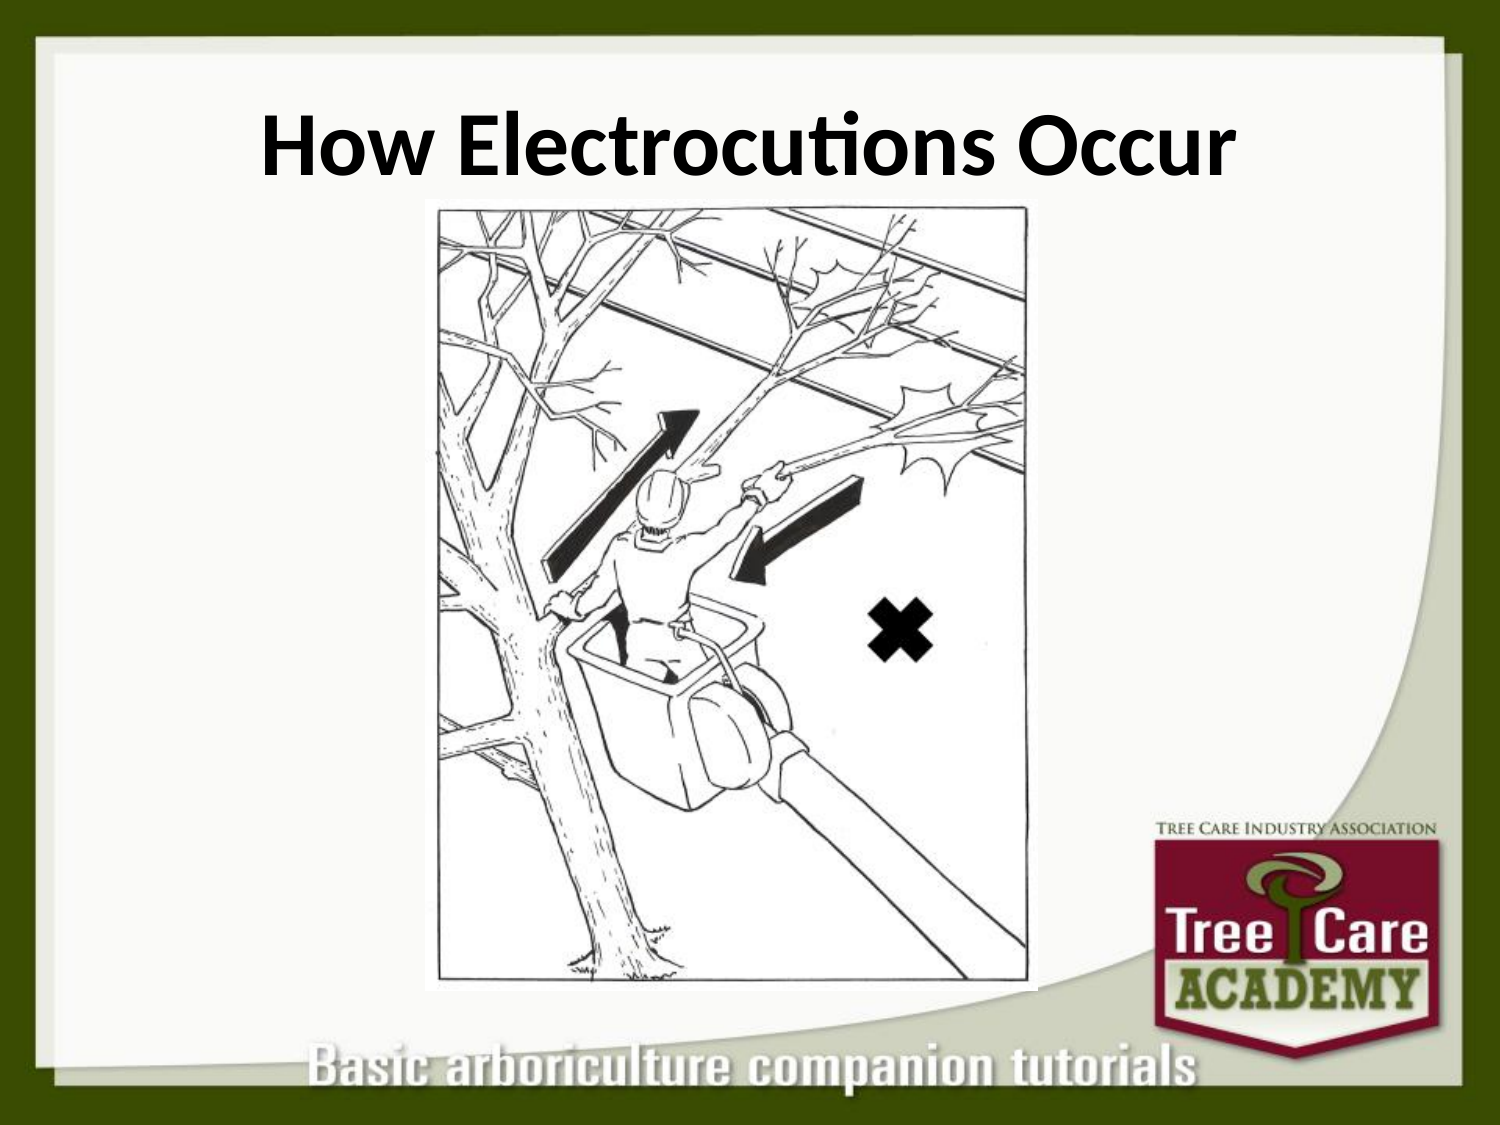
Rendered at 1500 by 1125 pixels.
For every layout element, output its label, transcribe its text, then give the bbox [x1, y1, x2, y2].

title How Electrocutions Occur [74, 44, 1426, 233]
picture [0, 0, 1500, 1125]
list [424, 199, 1039, 991]
